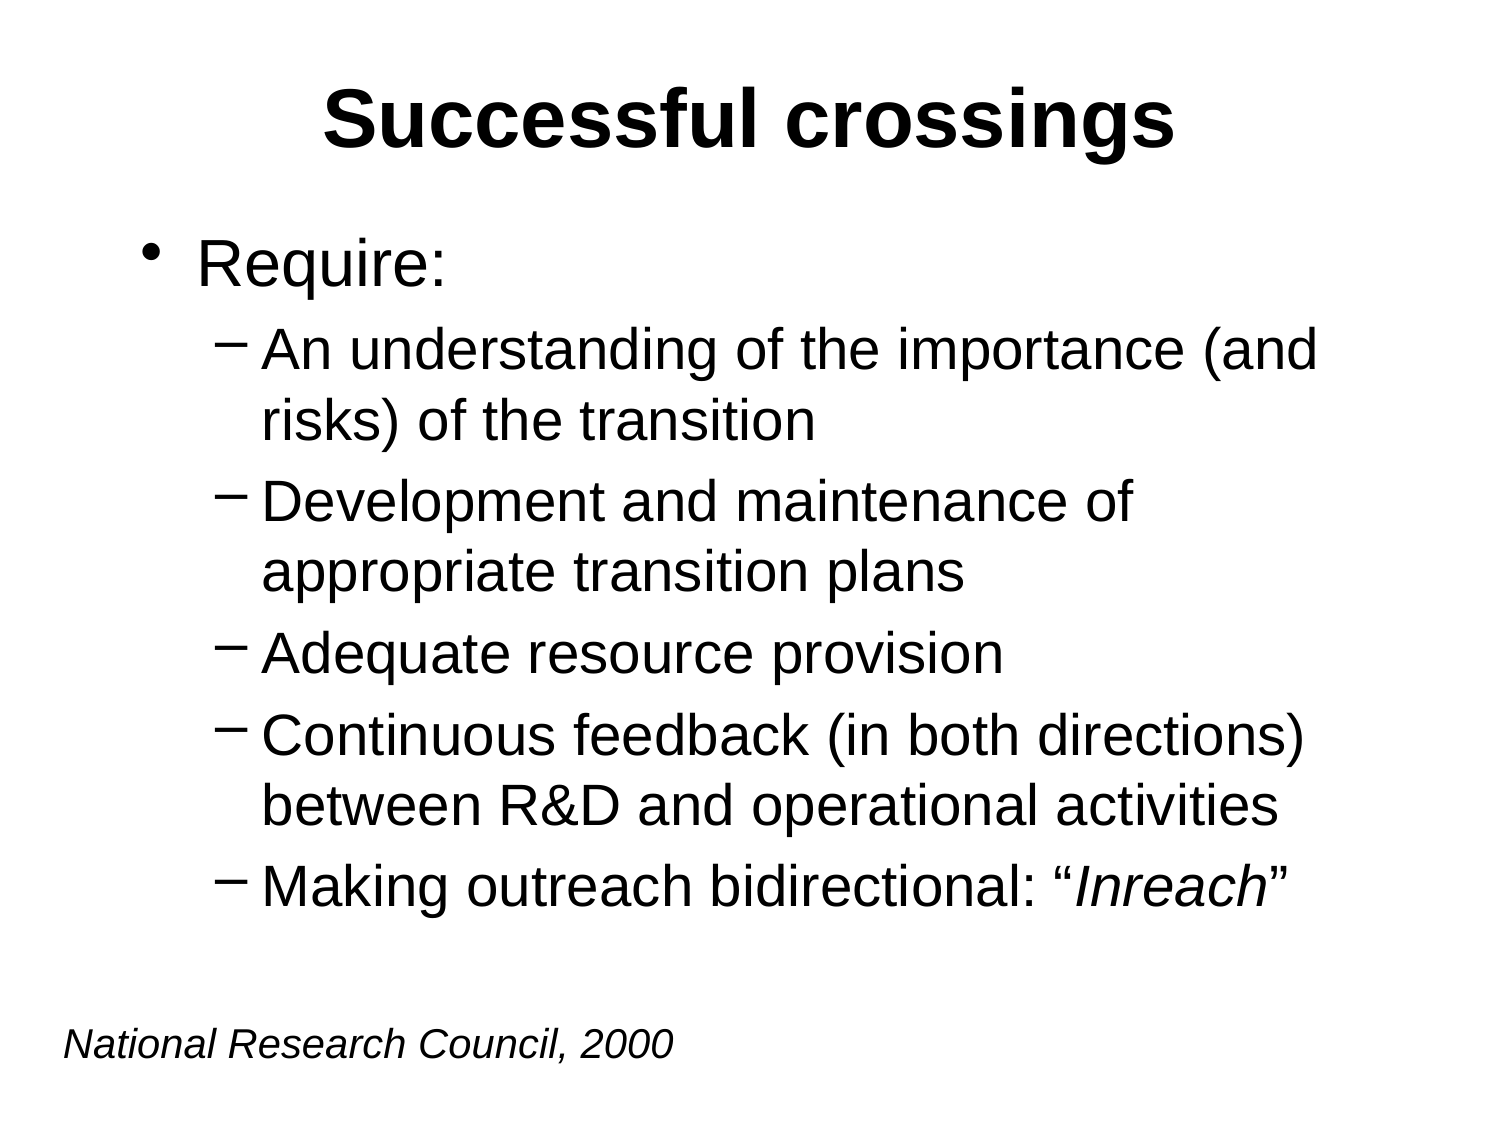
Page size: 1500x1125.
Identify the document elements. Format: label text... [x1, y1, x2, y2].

list Require: An understanding of the importance (and risks) of the transition Development and maintenance of appropriate transition plans Adequate resource provision Continuous feedback (in both directions) between R&D and operational activities Making outreach bidirectional: “Inreach” [125, 212, 1400, 1050]
text_box National Research Council, 2000 [48, 1009, 689, 1075]
title Successful crossings [75, 45, 1425, 183]
